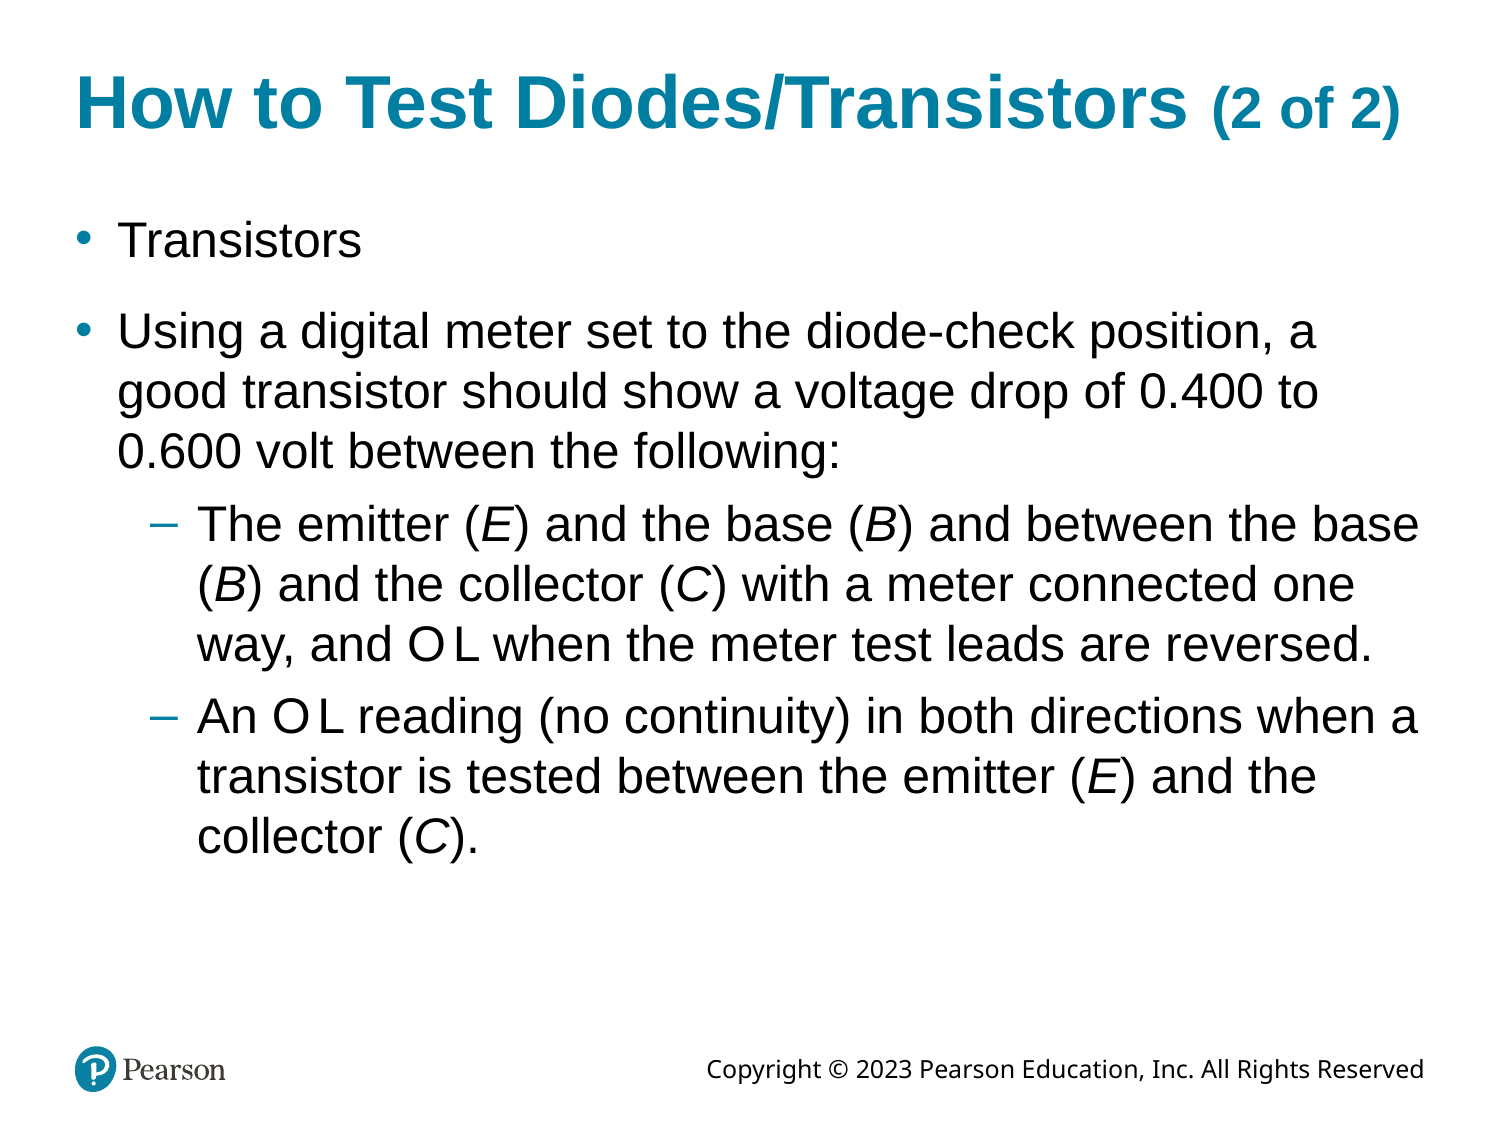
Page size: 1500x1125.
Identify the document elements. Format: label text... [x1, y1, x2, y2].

title How to Test Diodes/Transistors (2 of 2) [75, 45, 1425, 200]
list Transistors Using a digital meter set to the diode-check position, a good transistor should show a voltage drop of 0.400 to 0.600 volt between the following: The emitter (E) and the base (B) and between the base (B) and the collector (C) with a meter connected one way, and O L when the meter test leads are reversed. An O L reading (no continuity) in both directions when a transistor is tested between the emitter (E) and the collector (C). [75, 200, 1425, 872]
